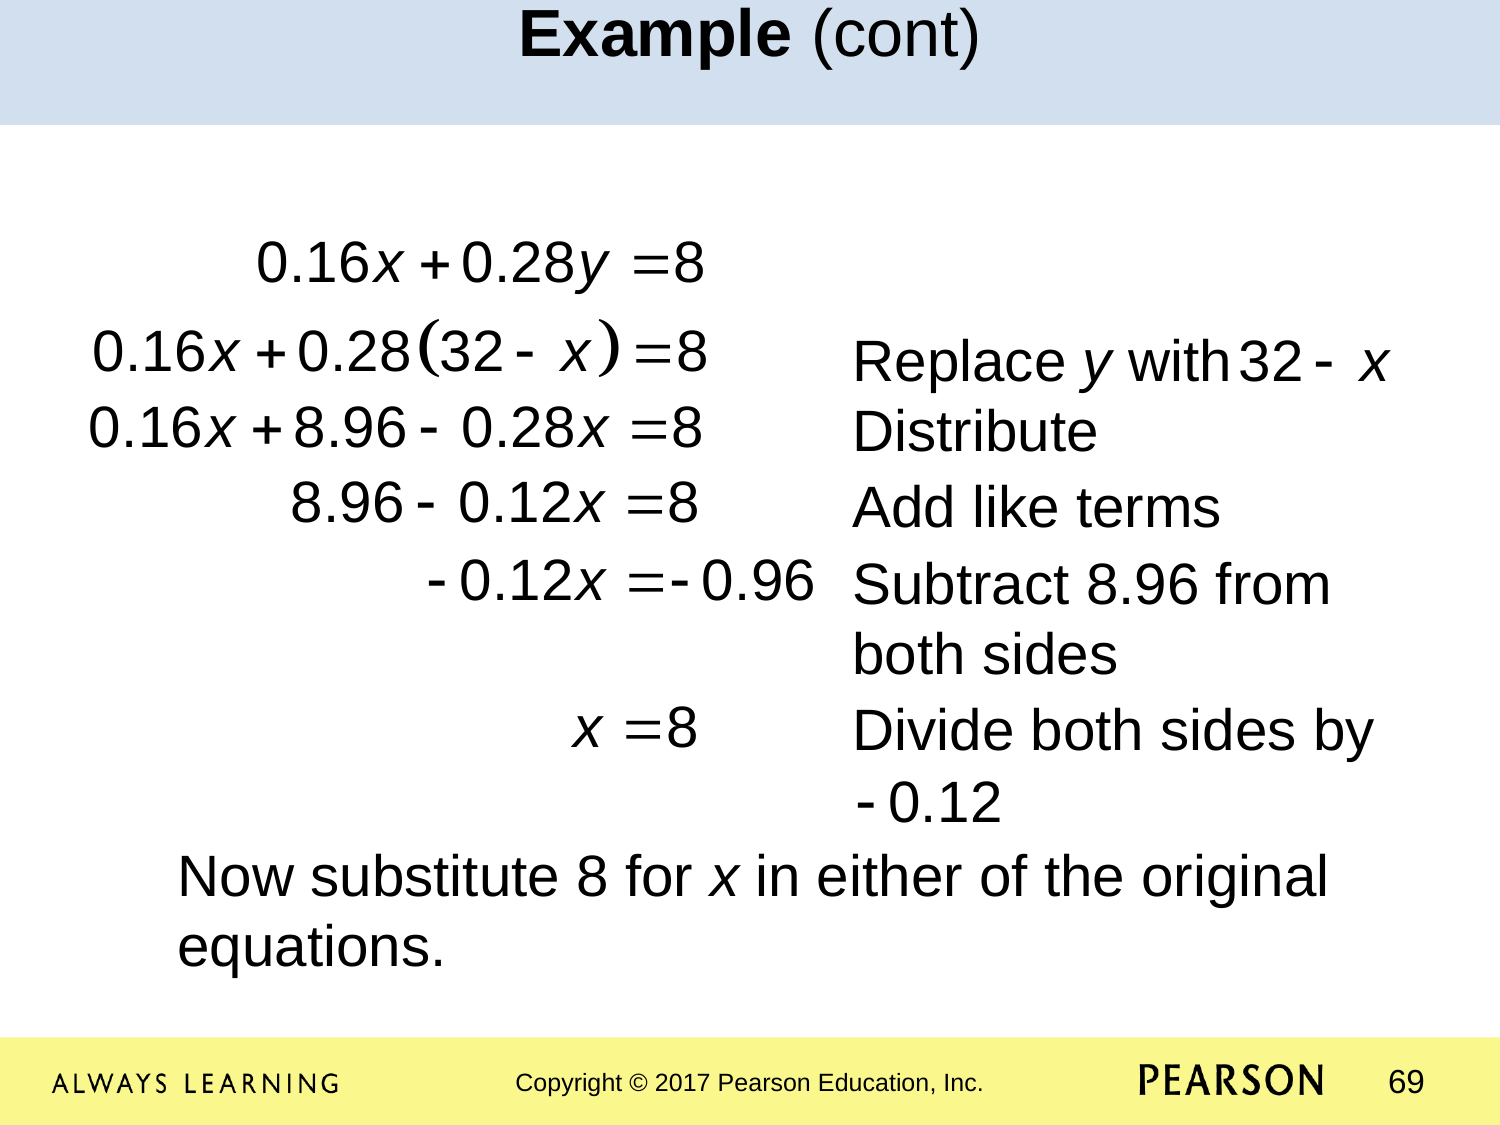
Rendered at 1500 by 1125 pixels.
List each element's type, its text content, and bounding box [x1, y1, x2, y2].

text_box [288, 474, 705, 530]
picture [1137, 1062, 1325, 1097]
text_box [255, 234, 710, 300]
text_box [87, 399, 707, 455]
list Replace y with Distribute Add like terms Subtract 8.96 from both sides Divide both sides by Now substitute 8 for x in either of the original equations. Now substitute for y in the second equation. [87, 187, 1440, 1000]
picture [51, 1072, 338, 1094]
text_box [852, 774, 1006, 830]
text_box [1237, 333, 1396, 388]
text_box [568, 699, 703, 755]
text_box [91, 315, 713, 400]
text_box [423, 552, 821, 607]
